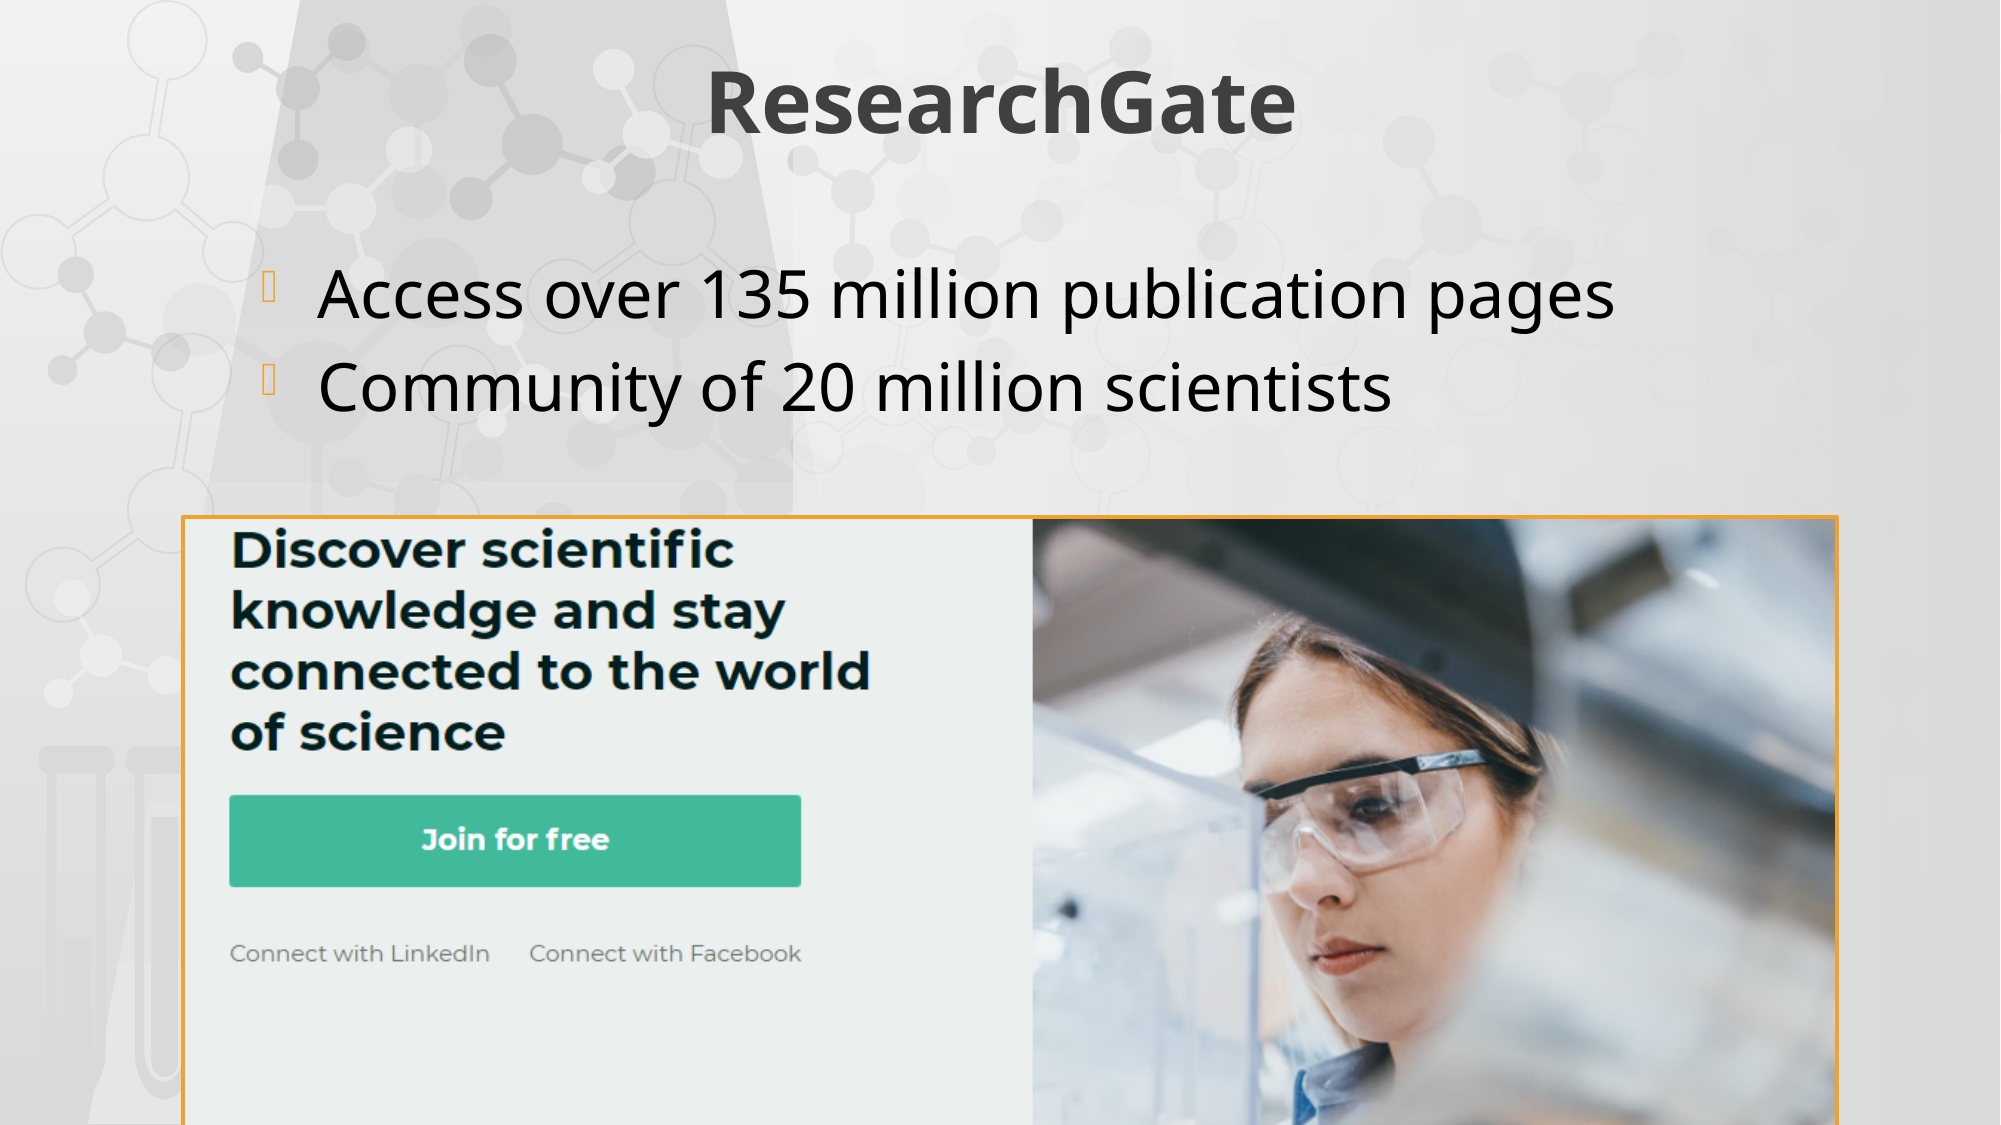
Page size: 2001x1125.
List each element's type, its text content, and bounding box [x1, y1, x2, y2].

text_box ResearchGate [53, 39, 1952, 159]
text_box Access over 135 million publication pages Community of 20 million scientists [246, 244, 1681, 458]
picture [184, 518, 1835, 1125]
